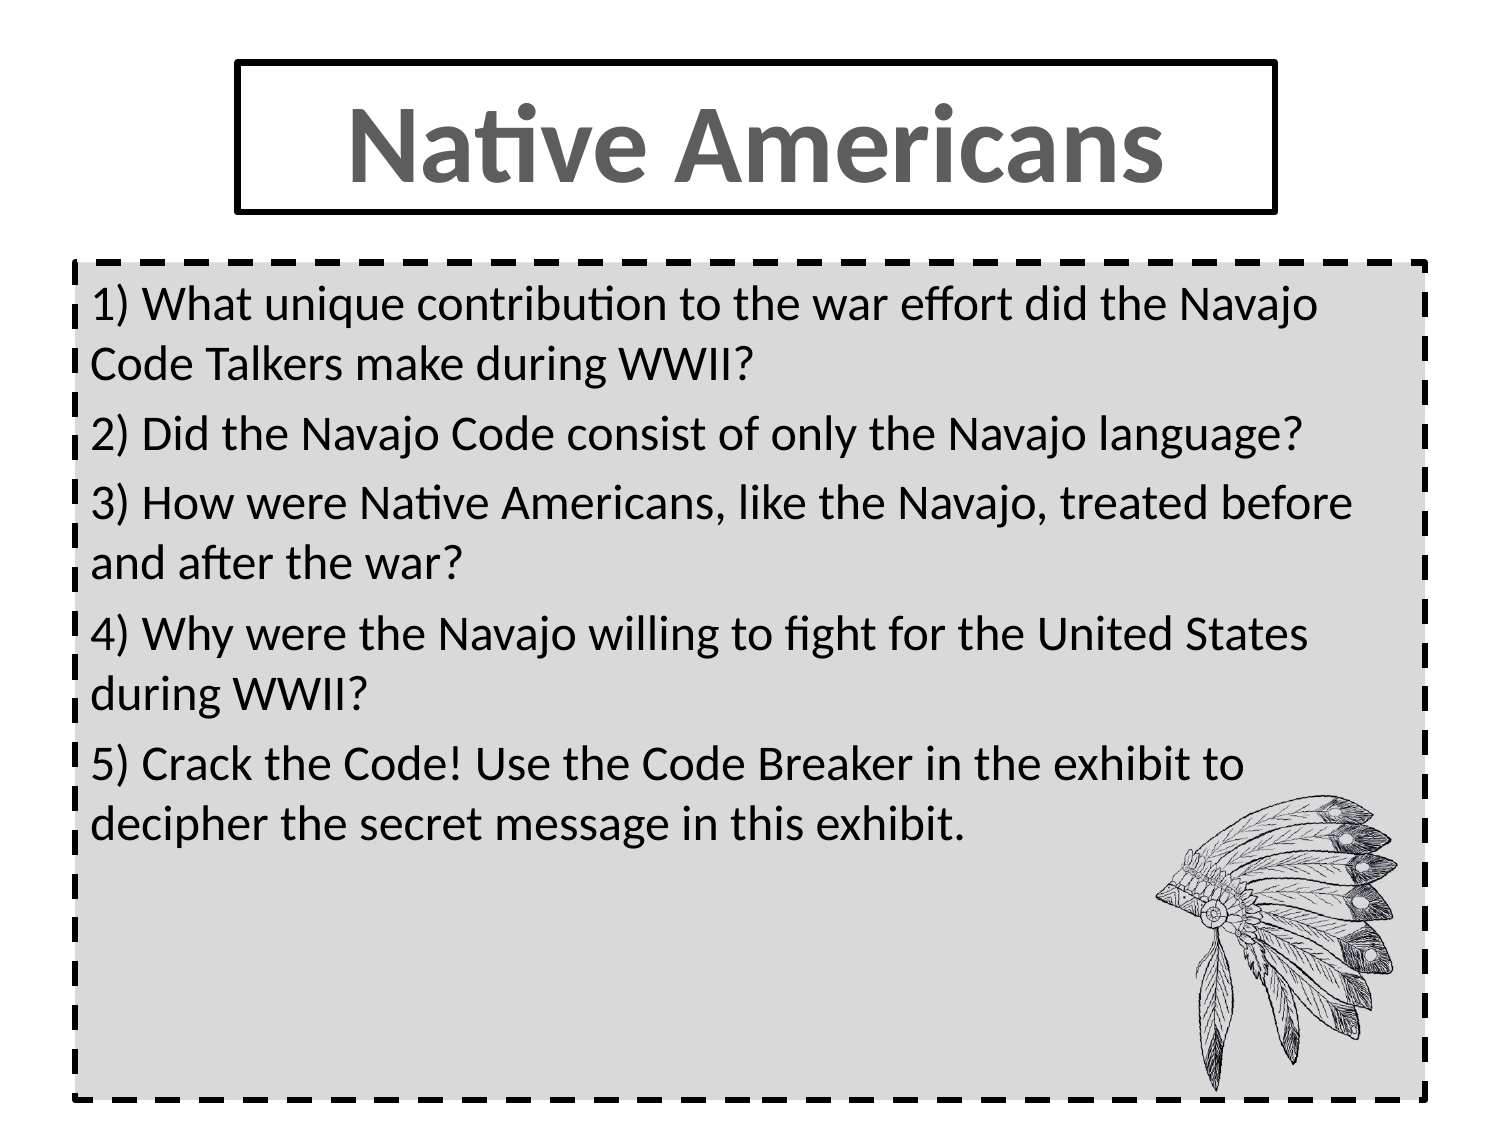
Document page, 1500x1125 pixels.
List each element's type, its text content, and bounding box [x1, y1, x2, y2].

text_box Native Americans [237, 62, 1275, 213]
list 1) What unique contribution to the war effort did the Navajo Code Talkers make during WWII? 2) Did the Navajo Code consist of only the Navajo language? 3) How were Native Americans, like the Navajo, treated before and after the war? 4) Why were the Navajo willing to fight for the United States during WWII? 5) Crack the Code! Use the Code Breaker in the exhibit to decipher the secret message in this exhibit. [75, 262, 1425, 1100]
picture [1065, 726, 1484, 1125]
